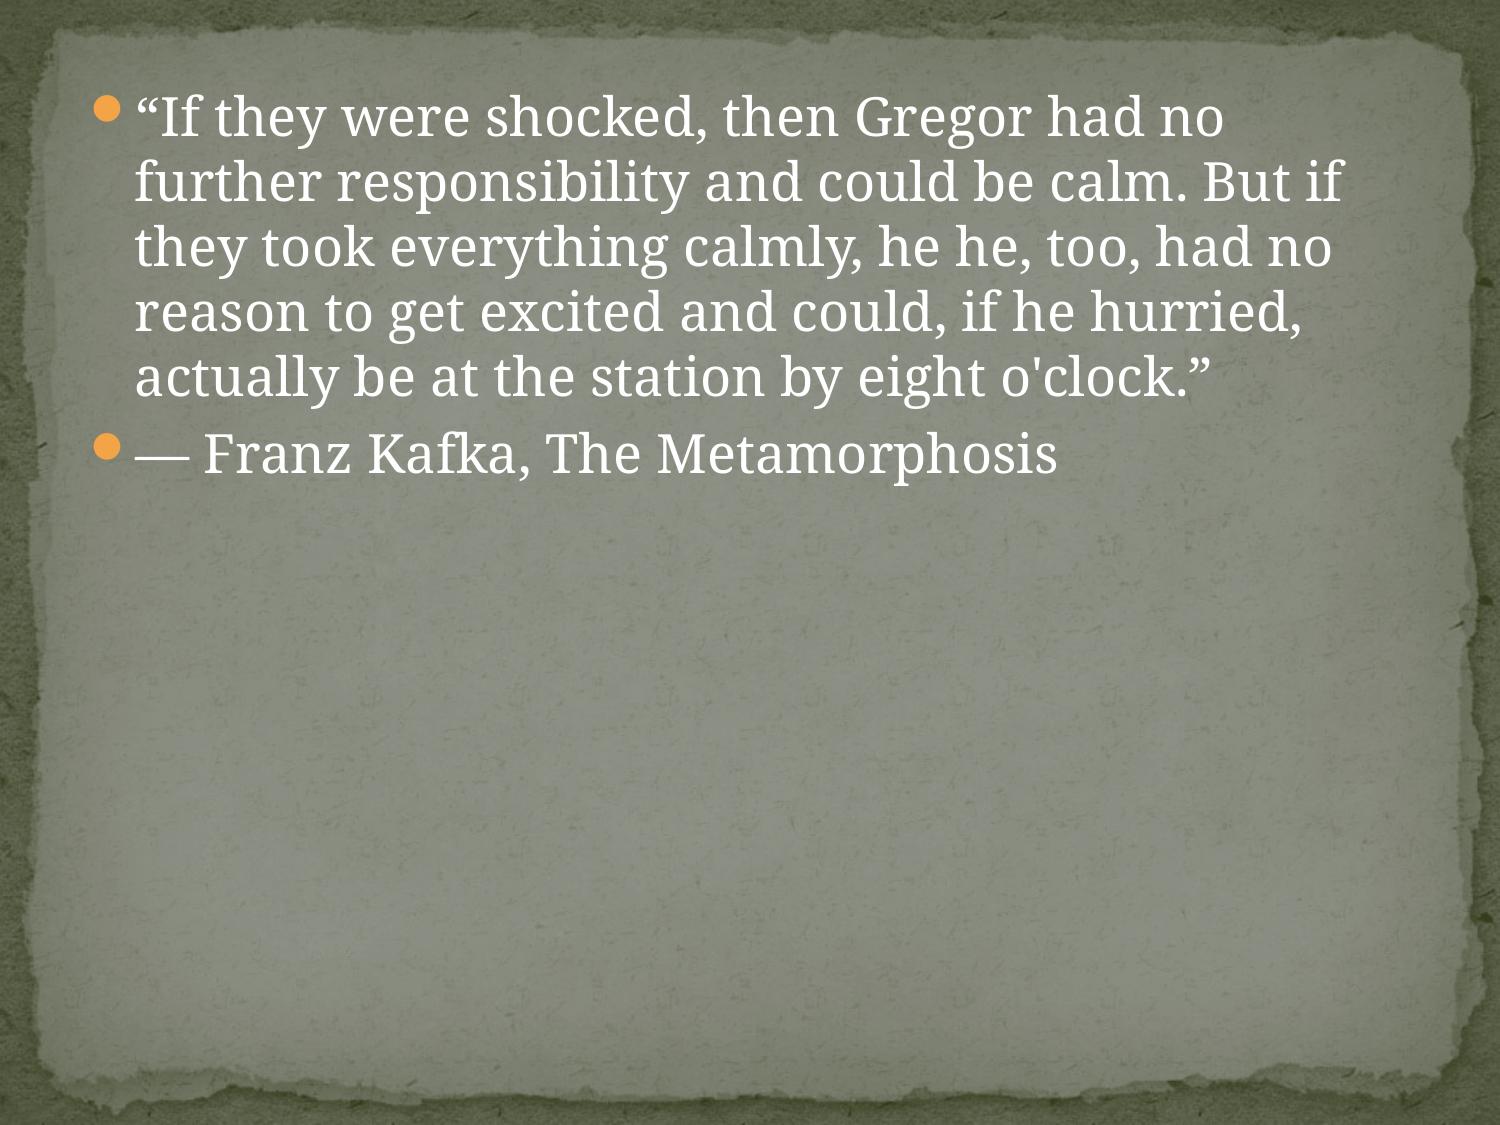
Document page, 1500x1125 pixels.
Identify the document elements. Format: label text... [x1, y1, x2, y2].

list “If they were shocked, then Gregor had no further responsibility and could be calm. But if they took everything calmly, he he, too, had no reason to get excited and could, if he hurried, actually be at the station by eight o'clock.” ― Franz Kafka, The Metamorphosis [75, 75, 1425, 1005]
